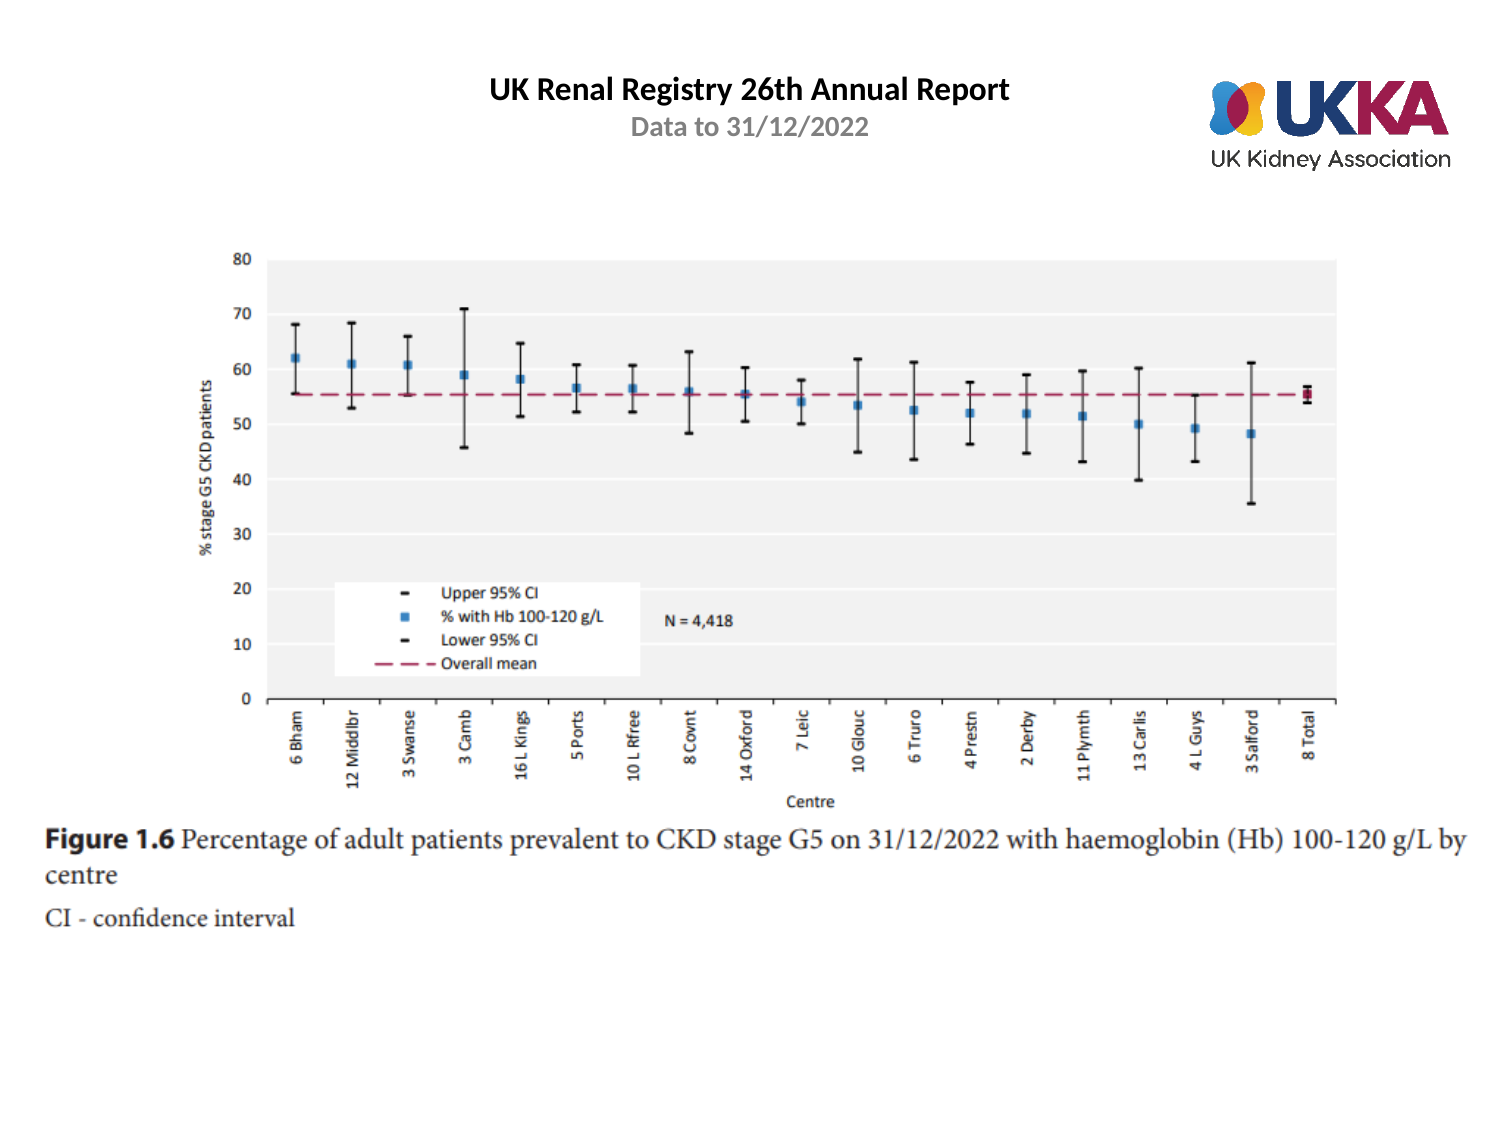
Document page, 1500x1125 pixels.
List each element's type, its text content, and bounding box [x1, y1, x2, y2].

picture [0, 231, 1500, 954]
picture [1196, 61, 1459, 185]
text_box UK Renal Registry 26th Annual Report Data to 31/12/2022 [466, 63, 1034, 147]
